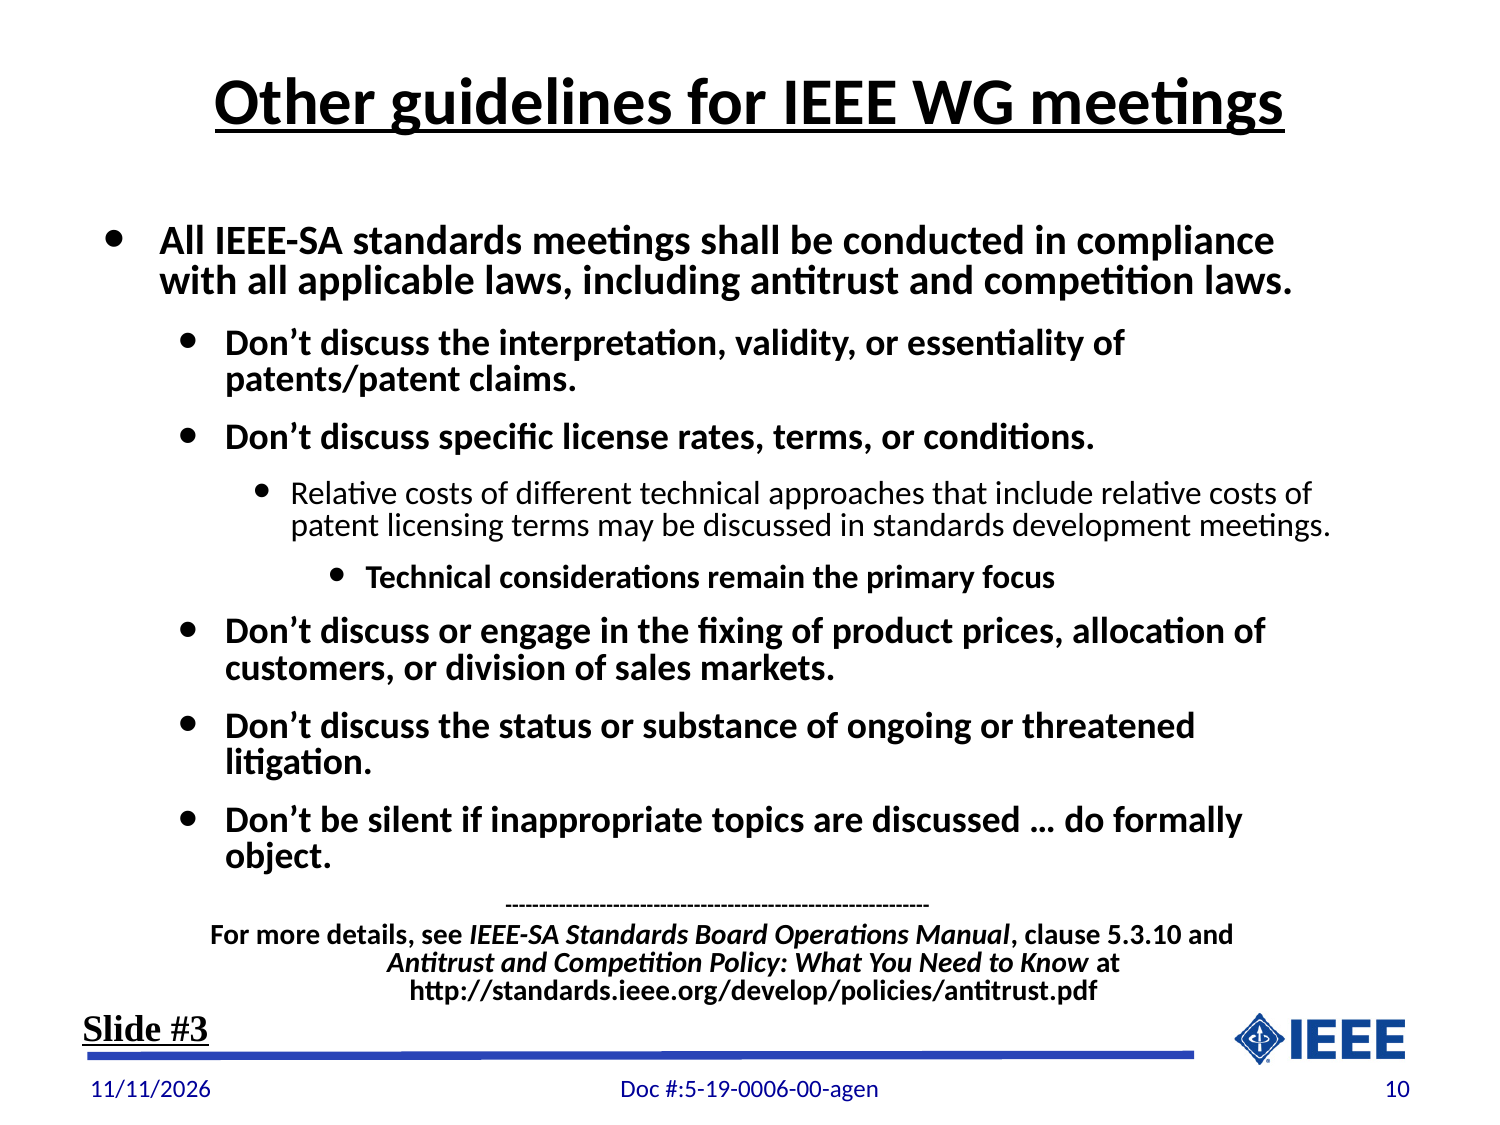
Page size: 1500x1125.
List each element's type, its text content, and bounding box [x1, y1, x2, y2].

slide_number 10 [1074, 1057, 1425, 1118]
text_box Slide #3 [67, 997, 224, 1057]
picture [1231, 1011, 1406, 1057]
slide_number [75, 1057, 425, 1118]
footer Doc #:5-19-0006-00-agen [512, 1057, 988, 1118]
list All IEEE-SA standards meetings shall be conducted in compliance with all applicable laws, including antitrust and competition laws. Don’t discuss the interpretation, validity, or essentiality of patents/patent claims. Don’t discuss specific license rates, terms, or conditions. Relative costs of different technical approaches that include relative costs of patent licensing terms may be discussed in standards development meetings. Technical considerations remain the primary focus Don’t discuss or engage in the fixing of product prices, allocation of customers, or division of sales markets. Don’t discuss the status or substance of ongoing or threatened litigation. Don’t be silent if inappropriate topics are discussed … do formally object. --------------------------------------------------------------- For more details, see IEEE-SA Standards Board Operations Manual, clause 5.3.10 and Antitrust and Competition Policy: What You Need to Know at http://standards.ieee.org/develop/policies/antitrust.pdf [88, 215, 1364, 891]
title Other guidelines for IEEE WG meetings [37, 4, 1463, 192]
